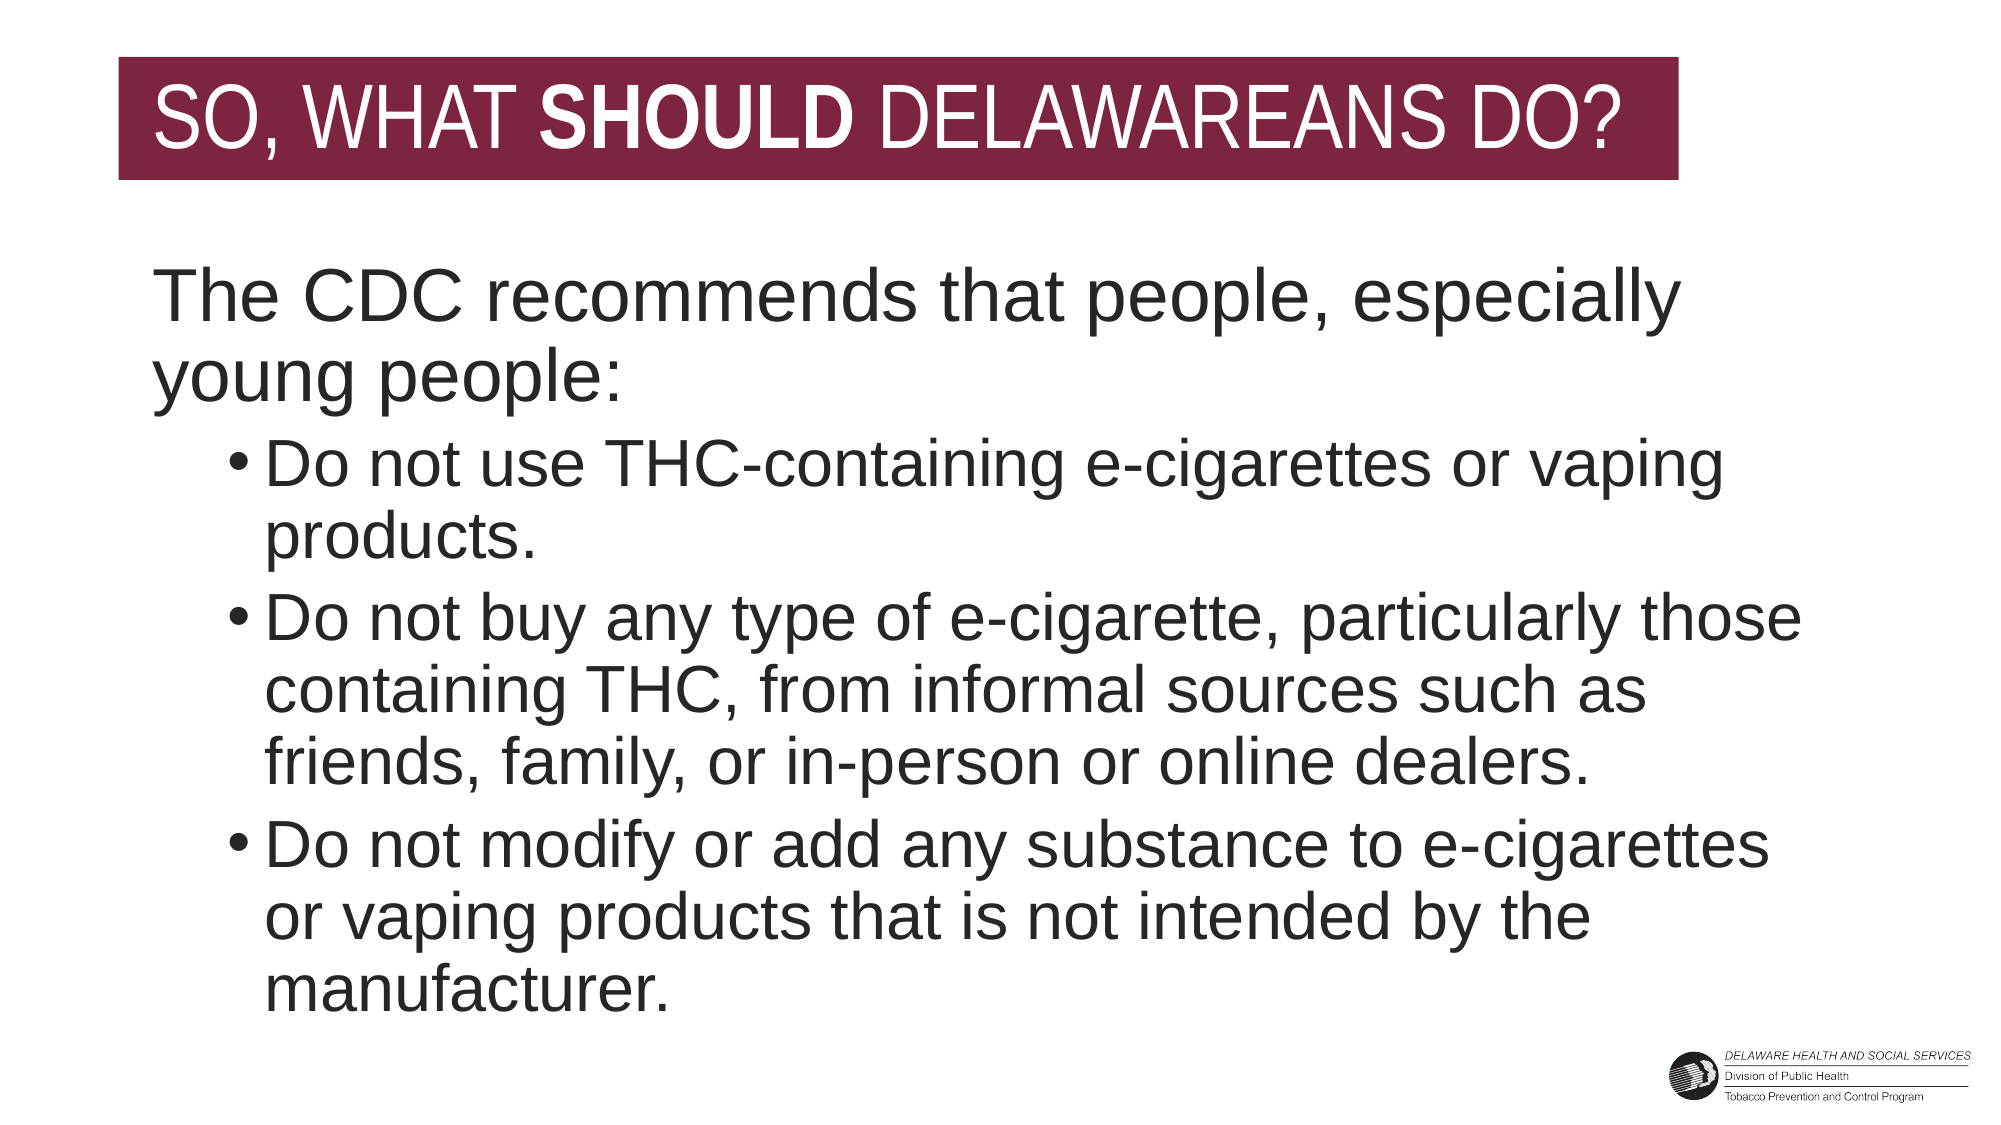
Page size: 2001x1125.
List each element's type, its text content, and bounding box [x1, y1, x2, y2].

text_box [118, 56, 1680, 181]
list The CDC recommends that people, especially young people: Do not use THC-containing e-cigarettes or vaping products. Do not buy any type of e-cigarette, particularly those containing THC, from informal sources such as friends, family, or in-person or online dealers. Do not modify or add any substance to e-cigarettes or vaping products that is not intended by the manufacturer. [137, 248, 1863, 1037]
picture [1669, 1051, 1971, 1103]
title SO, WHAT SHOULD DELAWAREANS DO? [137, 56, 1863, 180]
